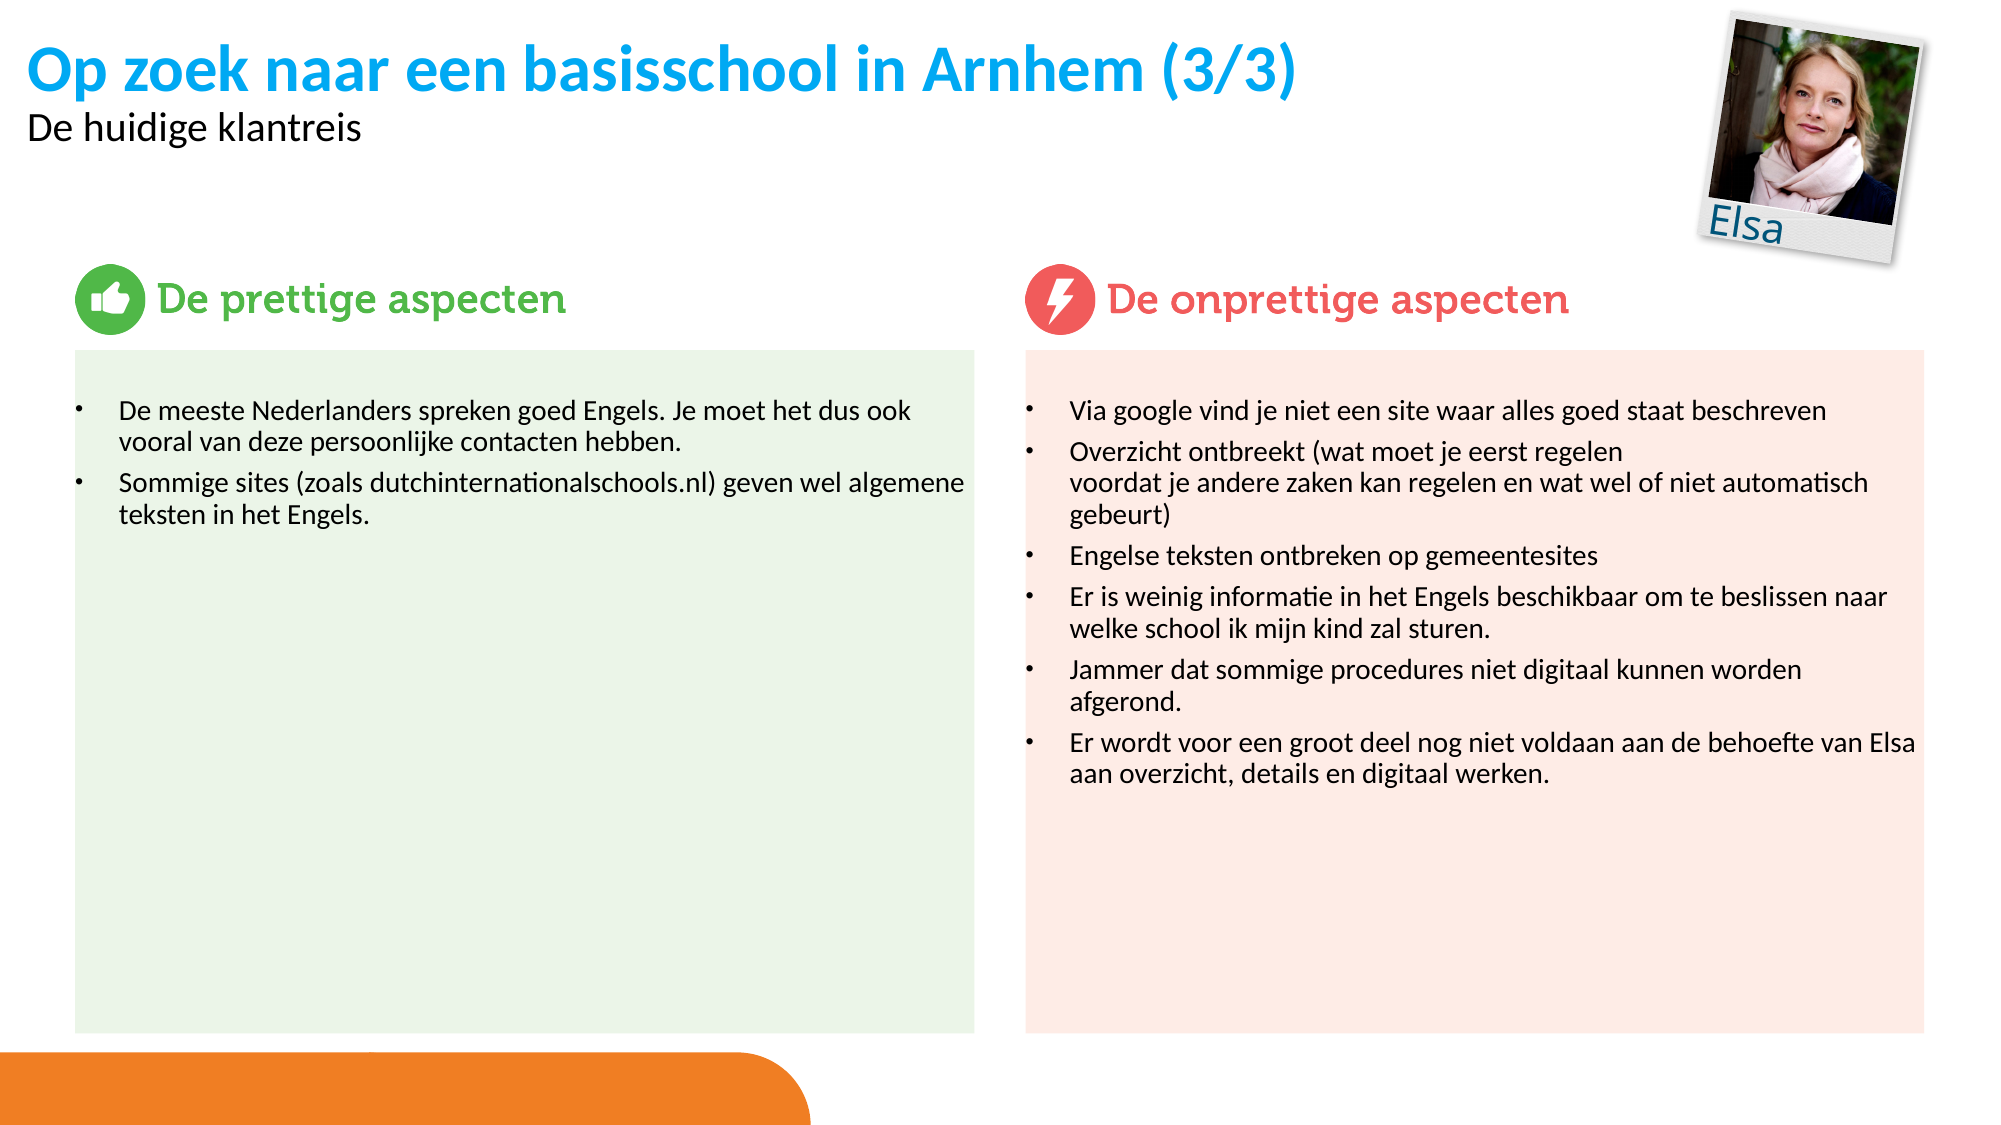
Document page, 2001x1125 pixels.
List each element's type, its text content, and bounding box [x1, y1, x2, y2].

list Elsa [1698, 199, 1890, 267]
picture [1025, 264, 1569, 335]
title Op zoek naar een basisschool in Arnhem (3/3) De huidige klantreis [27, 33, 1558, 129]
list De meeste Nederlanders spreken goed Engels. Je moet het dus ook vooral van deze persoonlijke contacten hebben. Sommige sites (zoals dutchinternationalschools.nl) geven wel algemene teksten in het Engels. [75, 350, 975, 1034]
list Via google vind je niet een site waar alles goed staat beschreven Overzicht ontbreekt (wat moet je eerst regelen voordat je andere zaken kan regelen en wat wel of niet automatisch gebeurt) Engelse teksten ontbreken op gemeentesites Er is weinig informatie in het Engels beschikbaar om te beslissen naar welke school ik mijn kind zal sturen. Jammer dat sommige procedures niet digitaal kunnen worden afgerond. Er wordt voor een groot deel nog niet voldaan aan de behoefte van Elsa aan overzicht, details en digitaal werken. [1025, 350, 1925, 1034]
picture [1696, 10, 1925, 264]
picture [75, 264, 566, 335]
